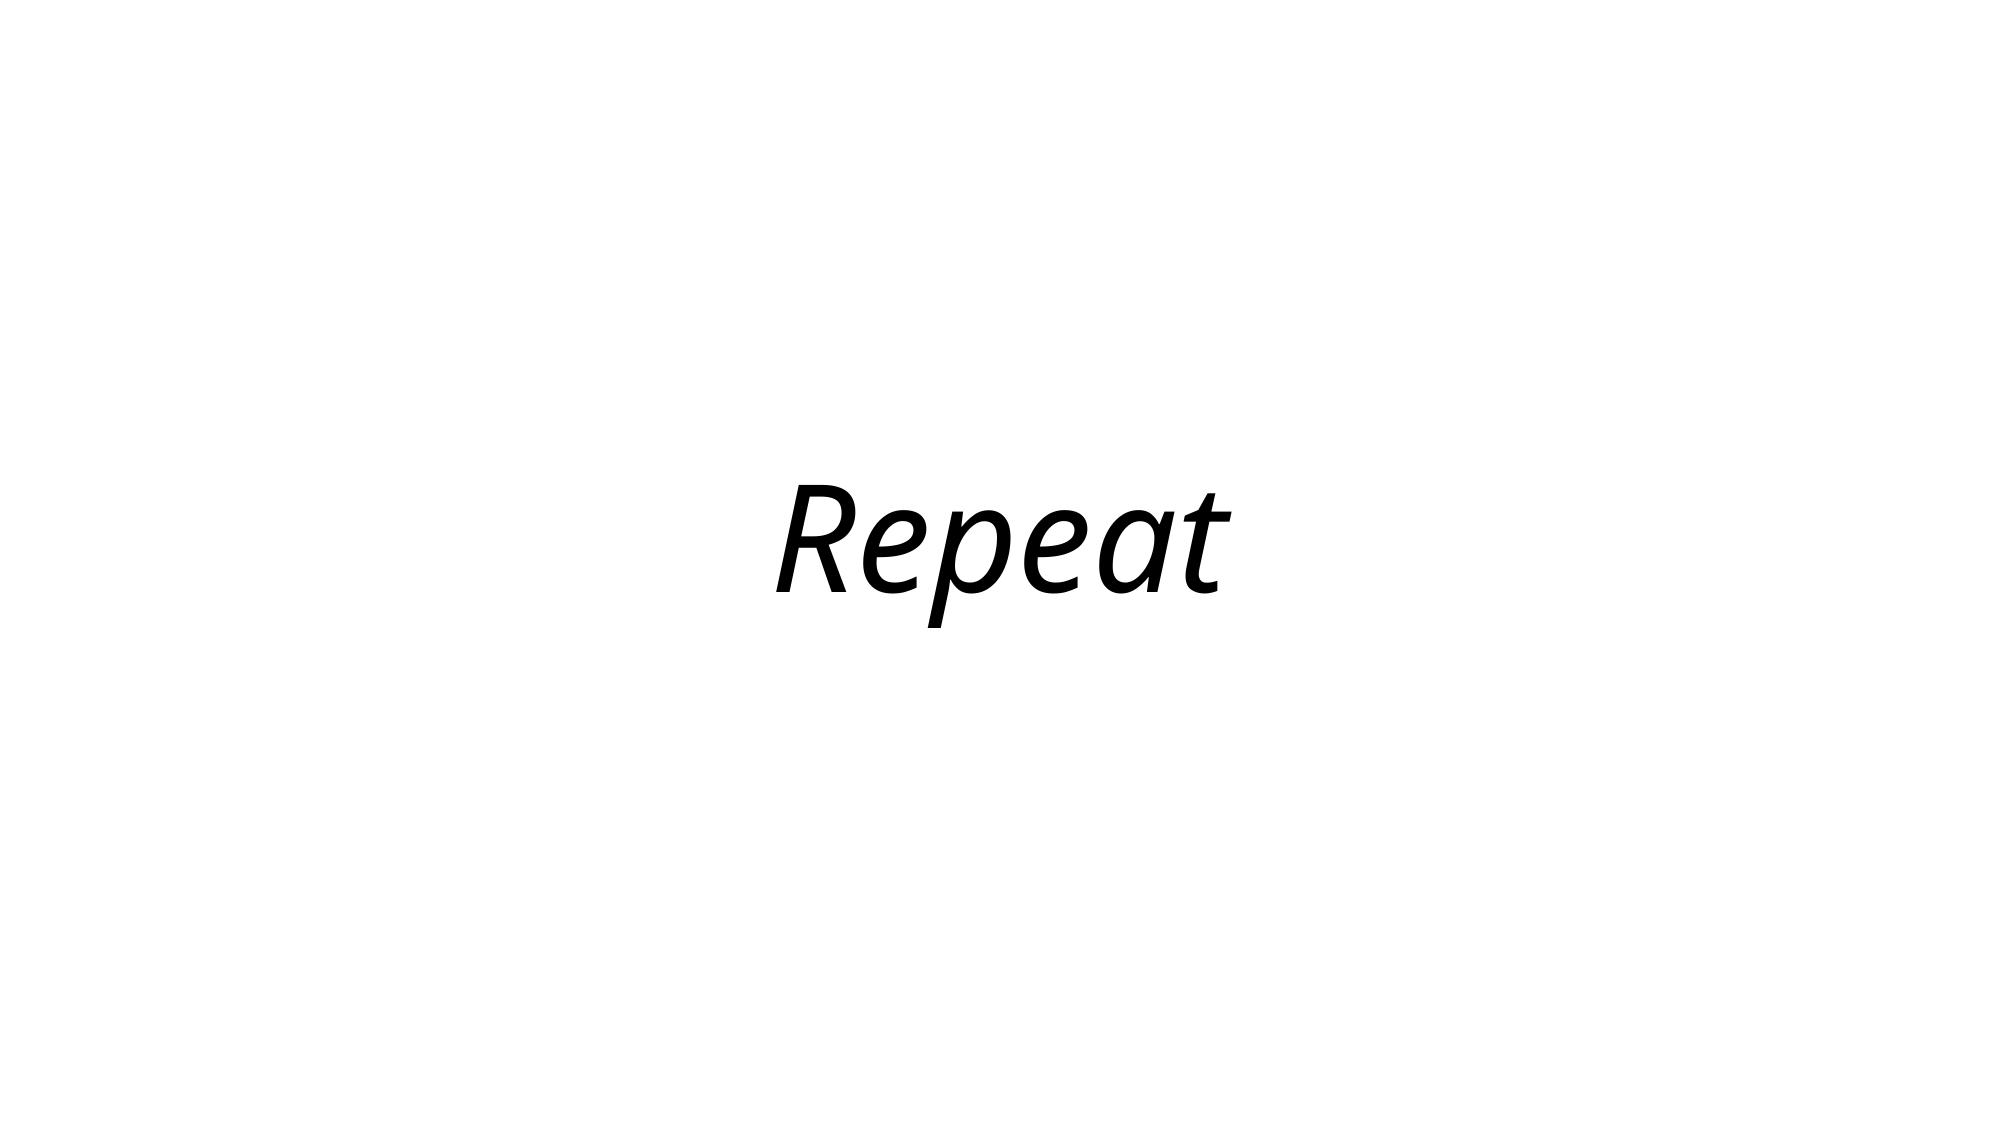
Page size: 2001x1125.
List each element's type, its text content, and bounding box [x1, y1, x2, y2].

text_box Repeat [0, 74, 1998, 630]
